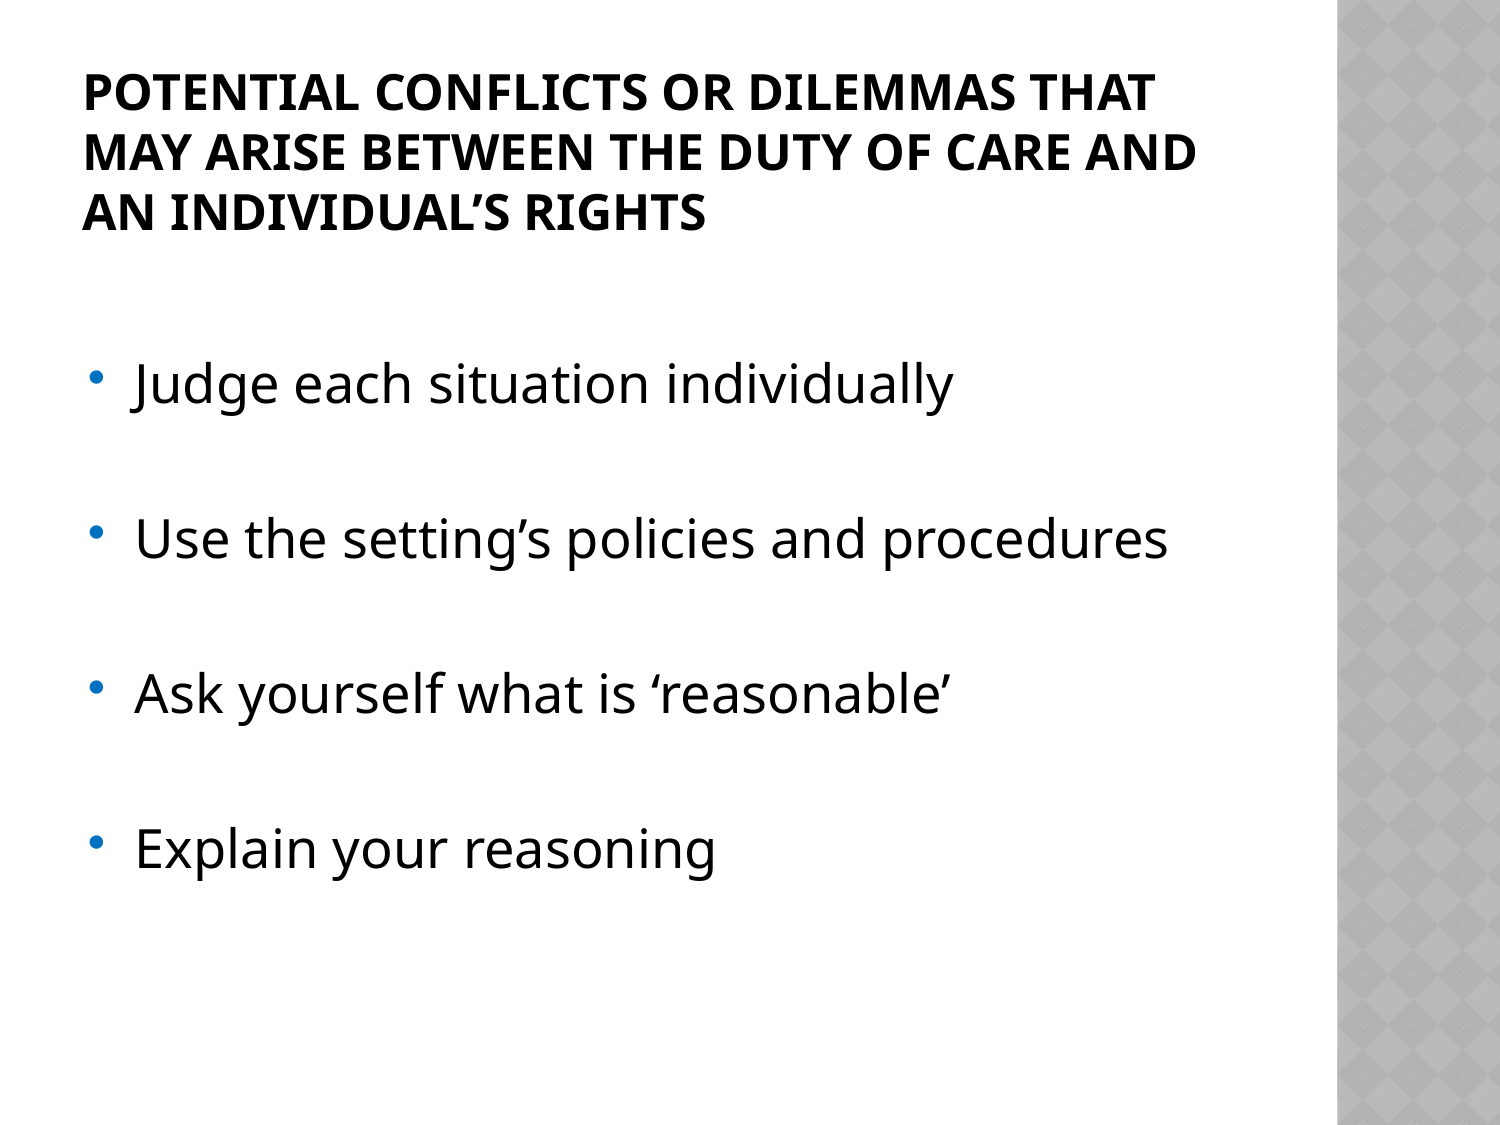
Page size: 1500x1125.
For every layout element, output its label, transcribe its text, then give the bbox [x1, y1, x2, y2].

list Judge each situation individually Use the setting’s policies and procedures Ask yourself what is ‘reasonable’ Explain your reasoning [75, 264, 1263, 1059]
title Potential conflicts or dilemmas that may arise between the duty of care and an individual’s rights [75, 52, 1263, 240]
